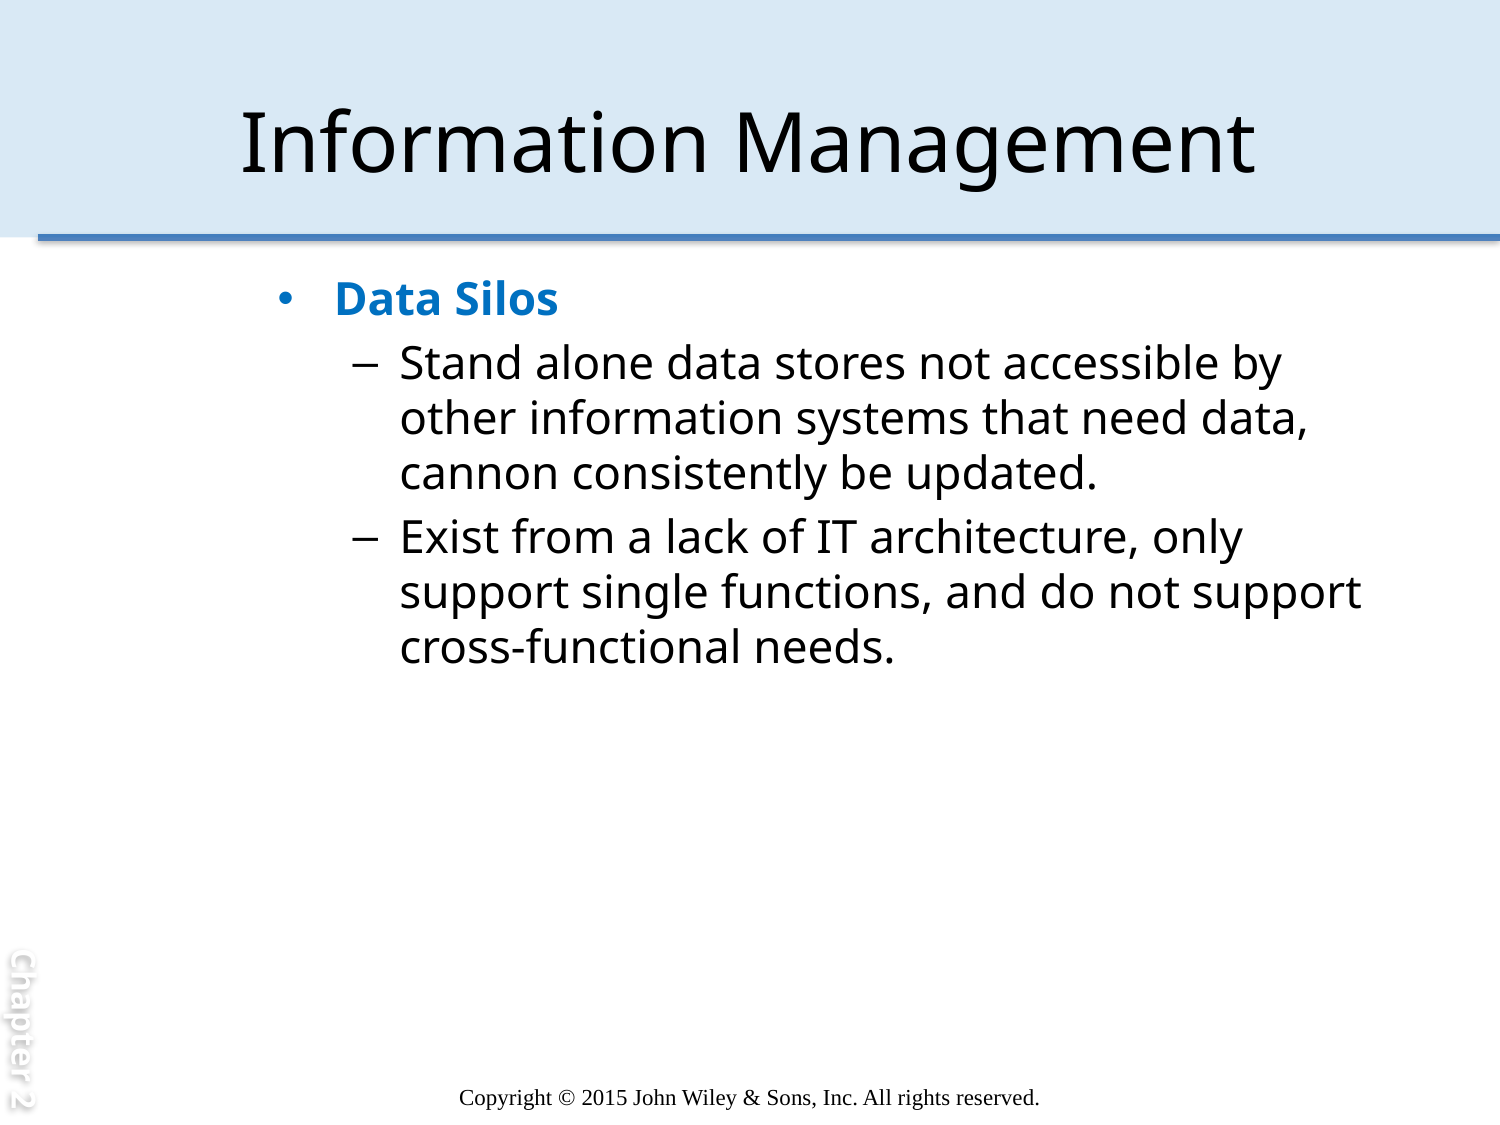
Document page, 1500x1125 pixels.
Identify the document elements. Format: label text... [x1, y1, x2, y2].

list Data Silos Stand alone data stores not accessible by other information systems that need data, cannon consistently be updated. Exist from a lack of IT architecture, only support single functions, and do not support cross-functional needs. [262, 262, 1425, 1005]
title Information Management [225, 45, 1425, 233]
list Chapter 2 [0, 0, 50, 1125]
